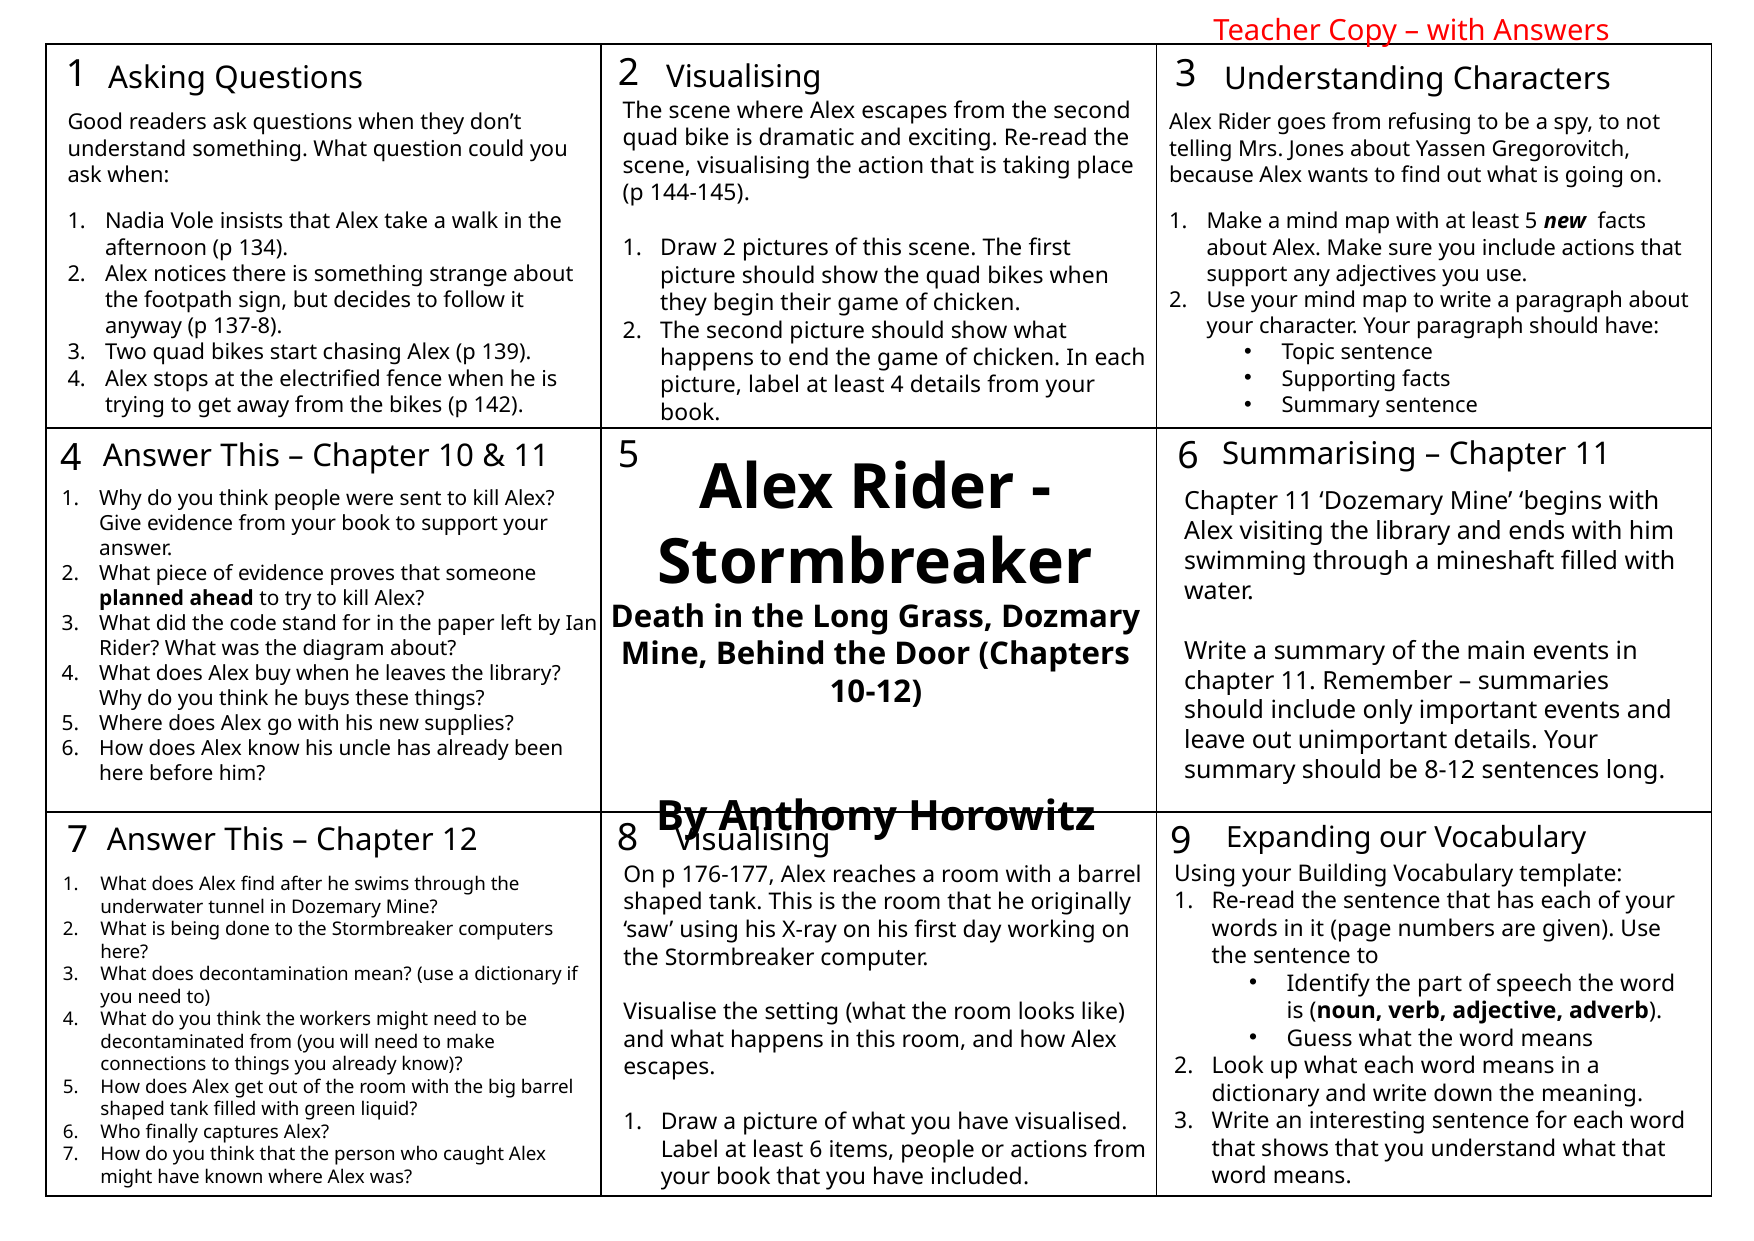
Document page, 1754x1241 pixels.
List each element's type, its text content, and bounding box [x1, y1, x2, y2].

table_cell [602, 869, 608, 1195]
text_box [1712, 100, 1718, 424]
text_box On p 176-177, Alex reaches a room with a barrel shaped tank. This is the room that he originally ‘saw’ using his X-ray on his first day working on the Stormbreaker computer. Visualise the setting (what the room looks like) and what happens in this room, and how Alex escapes. Draw a picture of what you have visualised. Label at least 6 items, people or actions from your book that you have included. [608, 869, 1165, 1197]
text_box Using your Building Vocabulary template: Re-read the sentence that has each of your words in it (page numbers are given). Use the sentence to Identify the part of speech the word is (noun, verb, adjective, adverb). Guess what the word means Look up what each word means in a dictionary and write down the meaning. Write an interesting sentence for each word that shows that you understand what that word means. [1165, 869, 1705, 1196]
table_cell [1705, 869, 1711, 1195]
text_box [45, 40, 1712, 869]
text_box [48, 812, 602, 1198]
text_box Teacher Copy – with Answers [1198, 4, 1652, 40]
